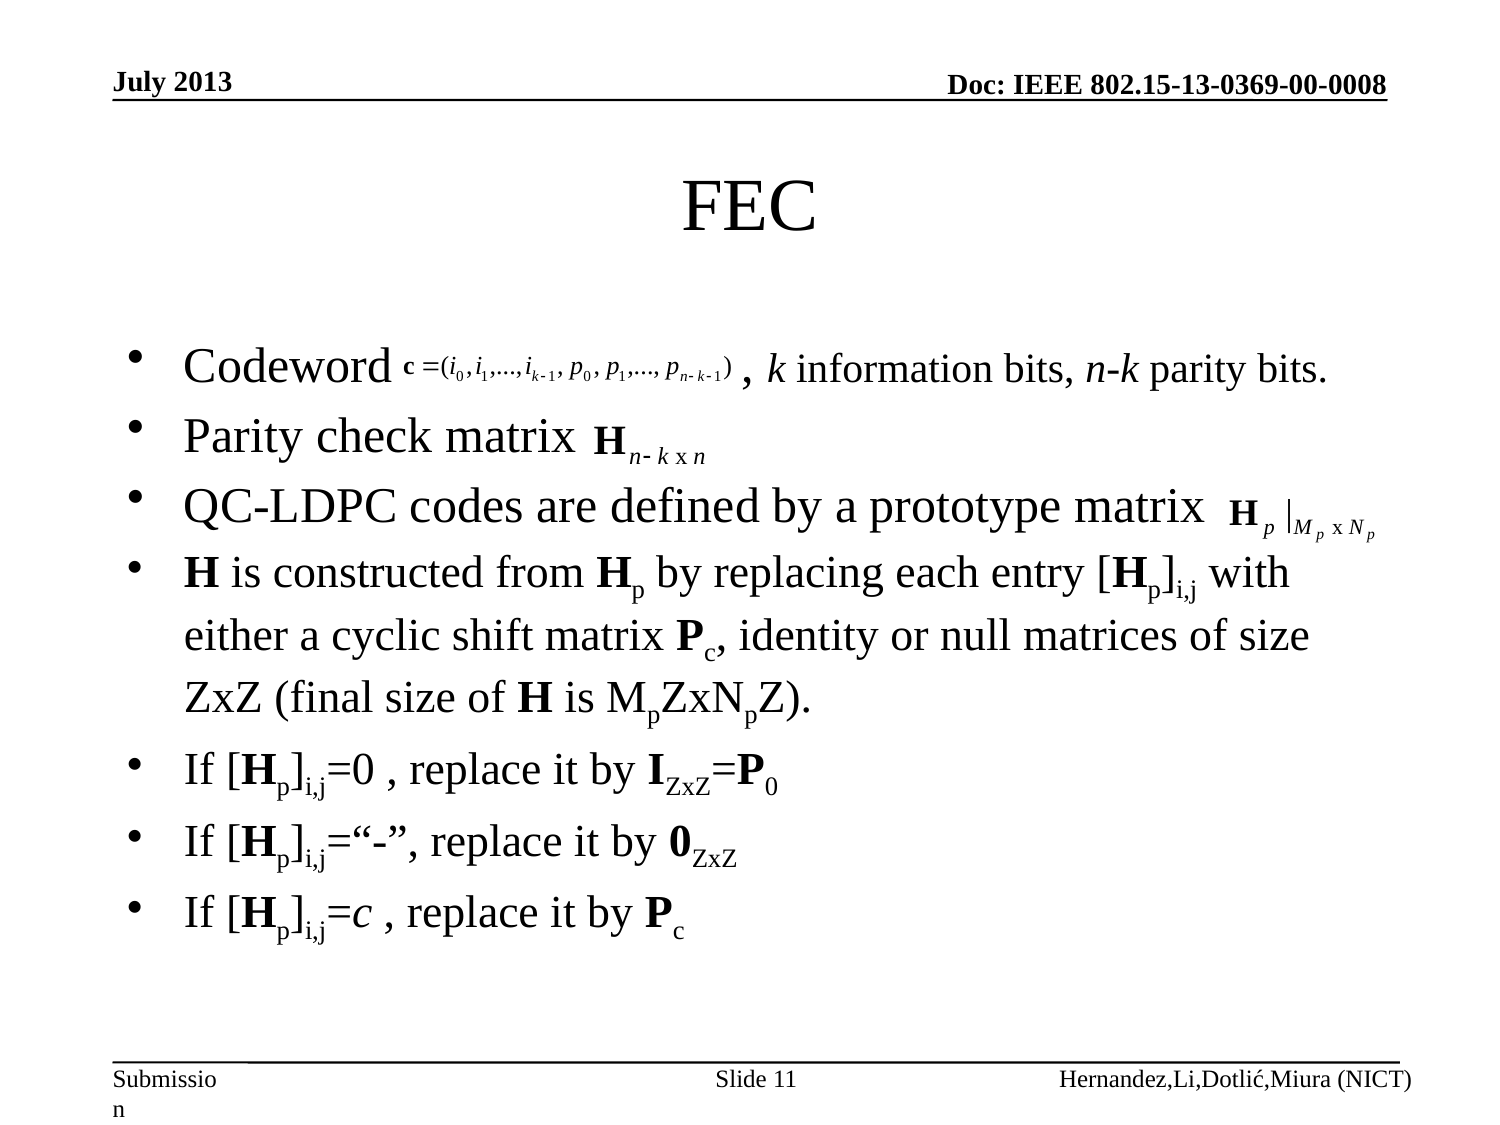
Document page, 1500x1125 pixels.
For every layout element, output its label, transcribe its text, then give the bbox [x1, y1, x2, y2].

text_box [399, 348, 738, 388]
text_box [587, 412, 713, 476]
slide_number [112, 61, 376, 98]
footer Hernandez,Li,Dotlić,Miura (NICT) [899, 1061, 1413, 1093]
title FEC [112, 112, 1388, 288]
slide_number Slide 11 [711, 1061, 801, 1093]
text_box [1223, 487, 1387, 551]
list Codeword , k information bits, n-k parity bits. Parity check matrix QC-LDPC codes are defined by a prototype matrix H is constructed from Hp by replacing each entry [Hp]i,j with either a cyclic shift matrix Pc, identity or null matrices of size ZxZ (final size of H is MpZxNpZ). If [Hp]i,j=0 , replace it by IZxZ=P0 If [Hp]i,j=“-”, replace it by 0ZxZ If [Hp]i,j=c , replace it by Pc [112, 324, 1388, 1001]
